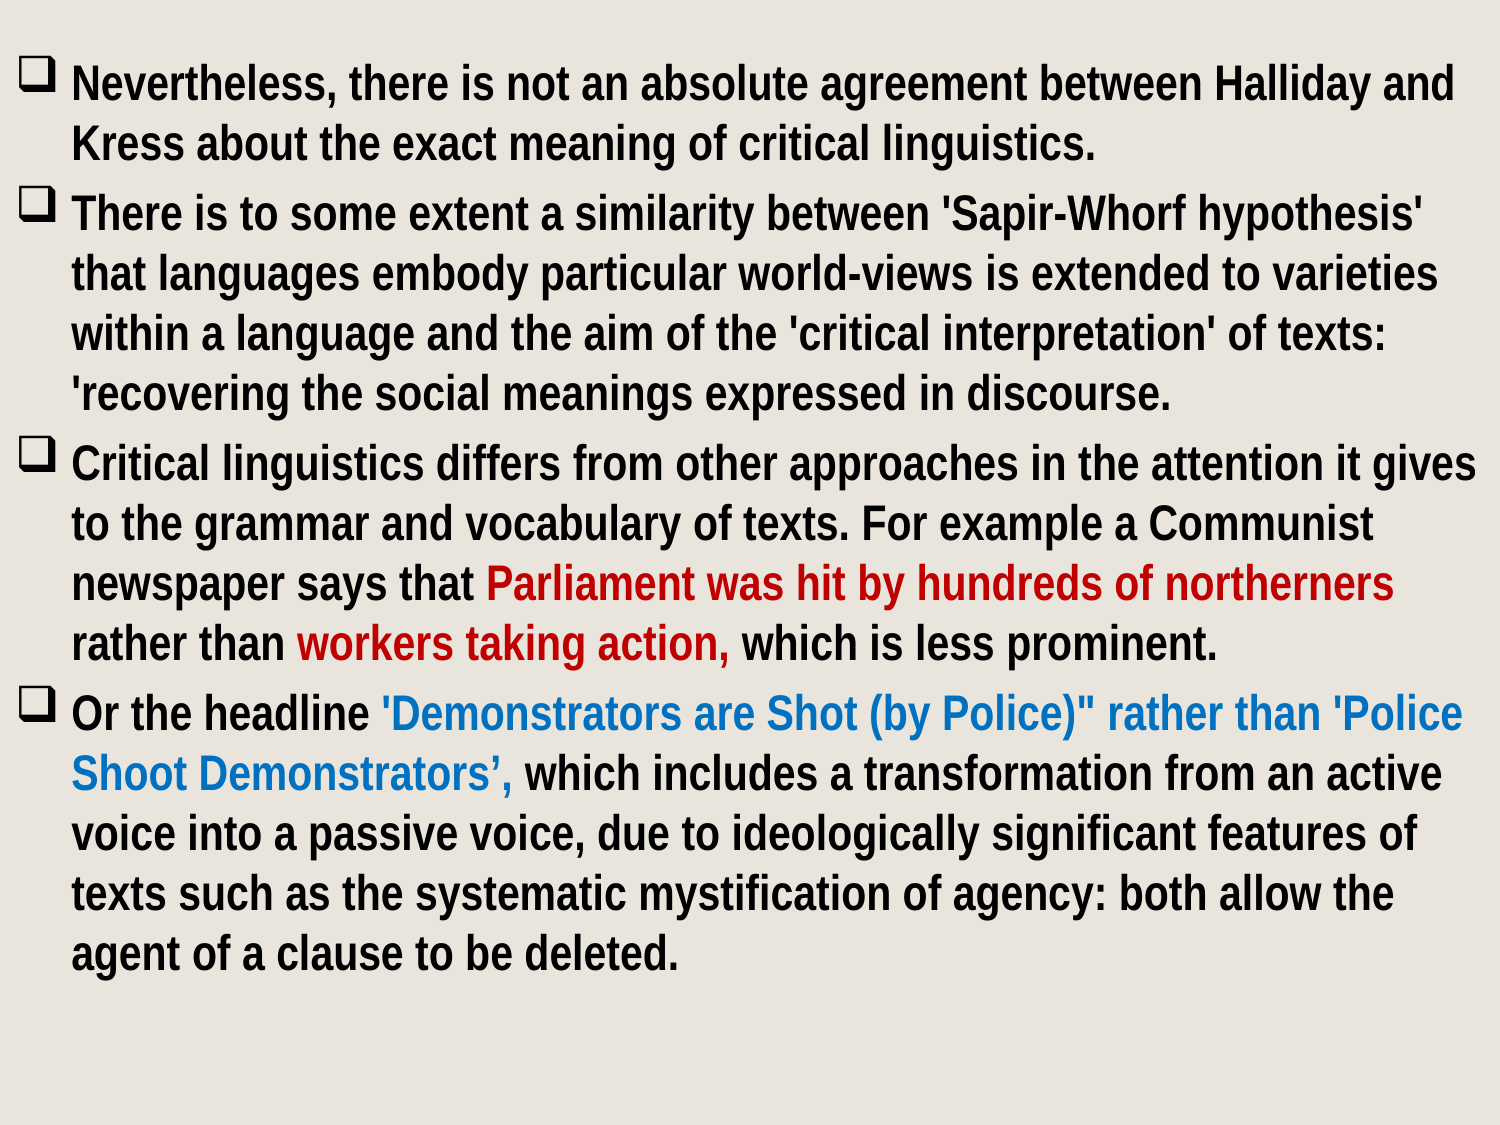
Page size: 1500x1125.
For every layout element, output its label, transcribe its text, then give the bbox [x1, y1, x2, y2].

list Nevertheless, there is not an absolute agreement between Halliday and Kress about the exact meaning of critical linguistics. There is to some extent a similarity between 'Sapir-Whorf hypothesis' that languages embody particular world-views is extended to varieties within a language and the aim of the 'critical interpretation' of texts: 'recovering the social meanings expressed in discourse. Critical linguistics differs from other approaches in the attention it gives to the grammar and vocabulary of texts. For example a Communist newspaper says that Parliament was hit by hundreds of northerners rather than workers taking action, which is less prominent. Or the headline 'Demonstrators are Shot (by Police)" rather than 'Police Shoot Demonstrators’, which includes a transformation from an active voice into a passive voice, due to ideologically significant features of texts such as the systematic mystification of agency: both allow the agent of a clause to be deleted. [0, 42, 1500, 1125]
